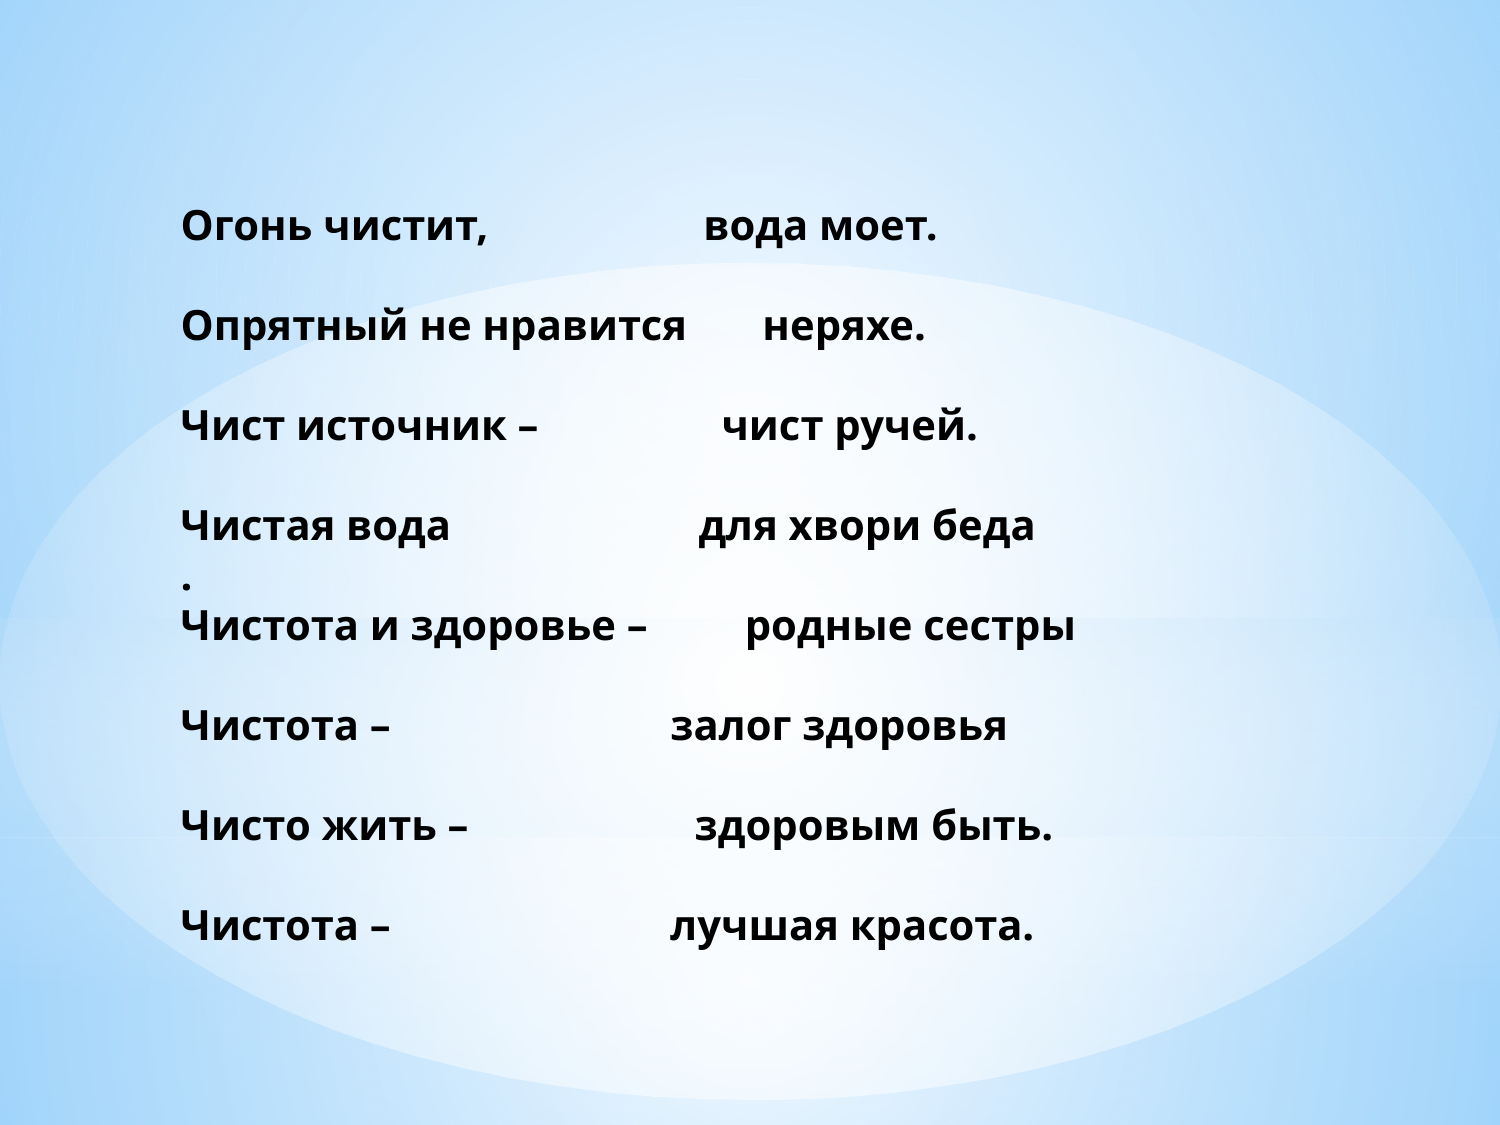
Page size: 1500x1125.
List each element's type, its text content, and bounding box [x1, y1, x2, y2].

text_box Огонь чистит, вода моет. Опрятный не нравится неряхе. Чист источник – чист ручей. Чистая вода для хвори беда . Чистота и здоровье – родные сестры Чистота – залог здоровья Чисто жить – здоровым быть. Чистота – лучшая красота. [165, 191, 1424, 1007]
